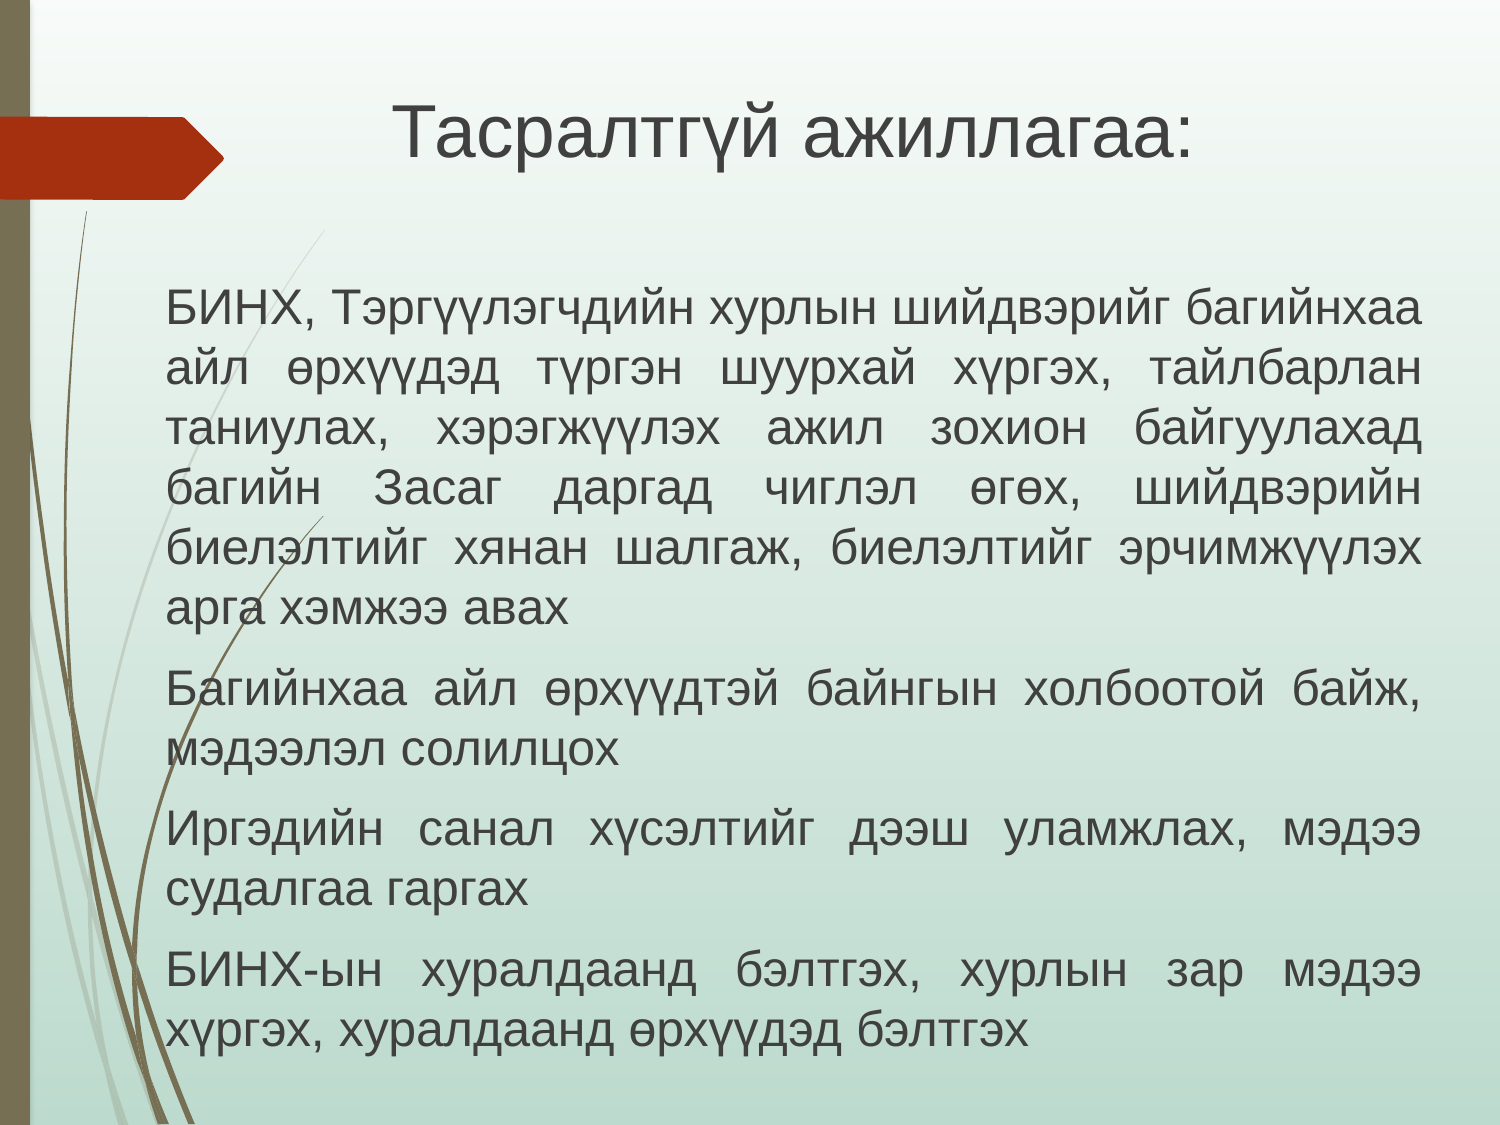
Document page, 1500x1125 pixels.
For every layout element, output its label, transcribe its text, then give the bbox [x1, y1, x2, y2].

list Тасралтгүй ажиллагаа: БИНХ, Тэргүүлэгчдийн хурлын шийдвэрийг багийнхаа айл өрхүүдэд түргэн шуурхай хүргэх, тайлбарлан таниулах, хэрэгжүүлэх ажил зохион байгуулахад багийн Засаг даргад чиглэл өгөх, шийдвэрийн биелэлтийг хянан шалгаж, биелэлтийг эрчимжүүлэх арга хэмжээ авах Багийнхаа айл өрхүүдтэй байнгын холбоотой байж, мэдээлэл солилцох Иргэдийн санал хүсэлтийг дээш уламжлах, мэдээ судалгаа гаргах БИНХ-ын хуралдаанд бэлтгэх, хурлын зар мэдээ хүргэх, хуралдаанд өрхүүдэд бэлтгэх [150, 75, 1438, 188]
